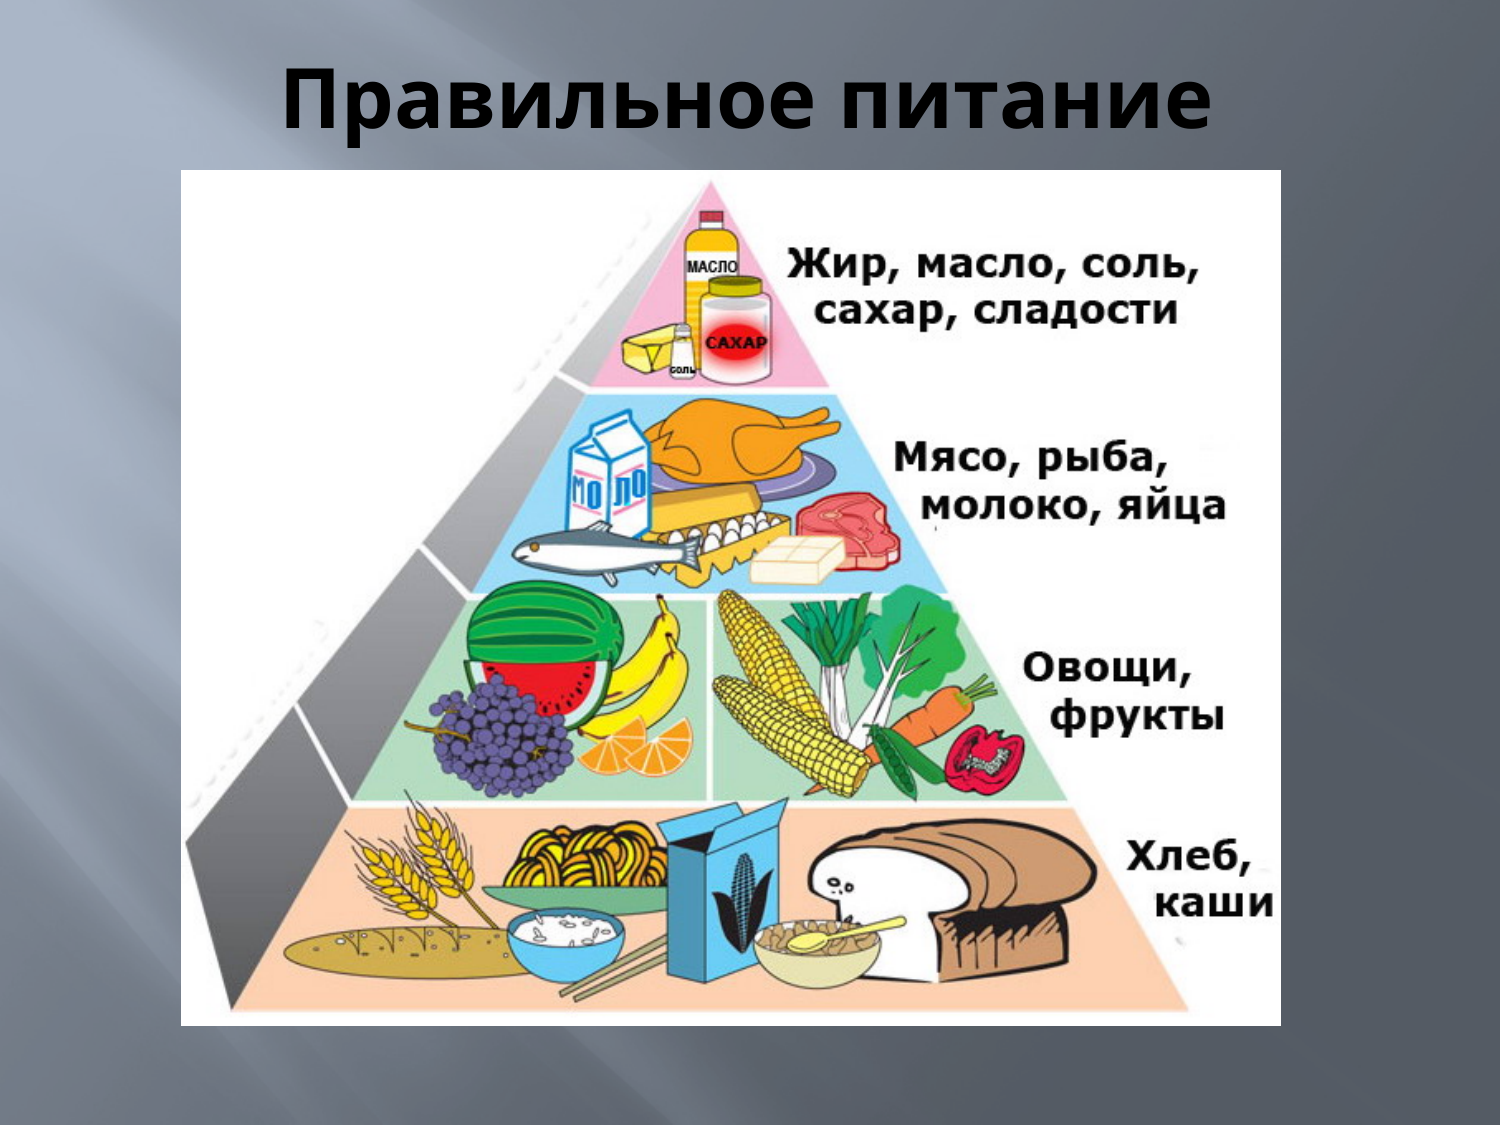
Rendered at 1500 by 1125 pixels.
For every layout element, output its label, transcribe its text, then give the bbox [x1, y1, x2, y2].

picture [180, 170, 1281, 1026]
title Правильное питание [71, 1, 1422, 190]
